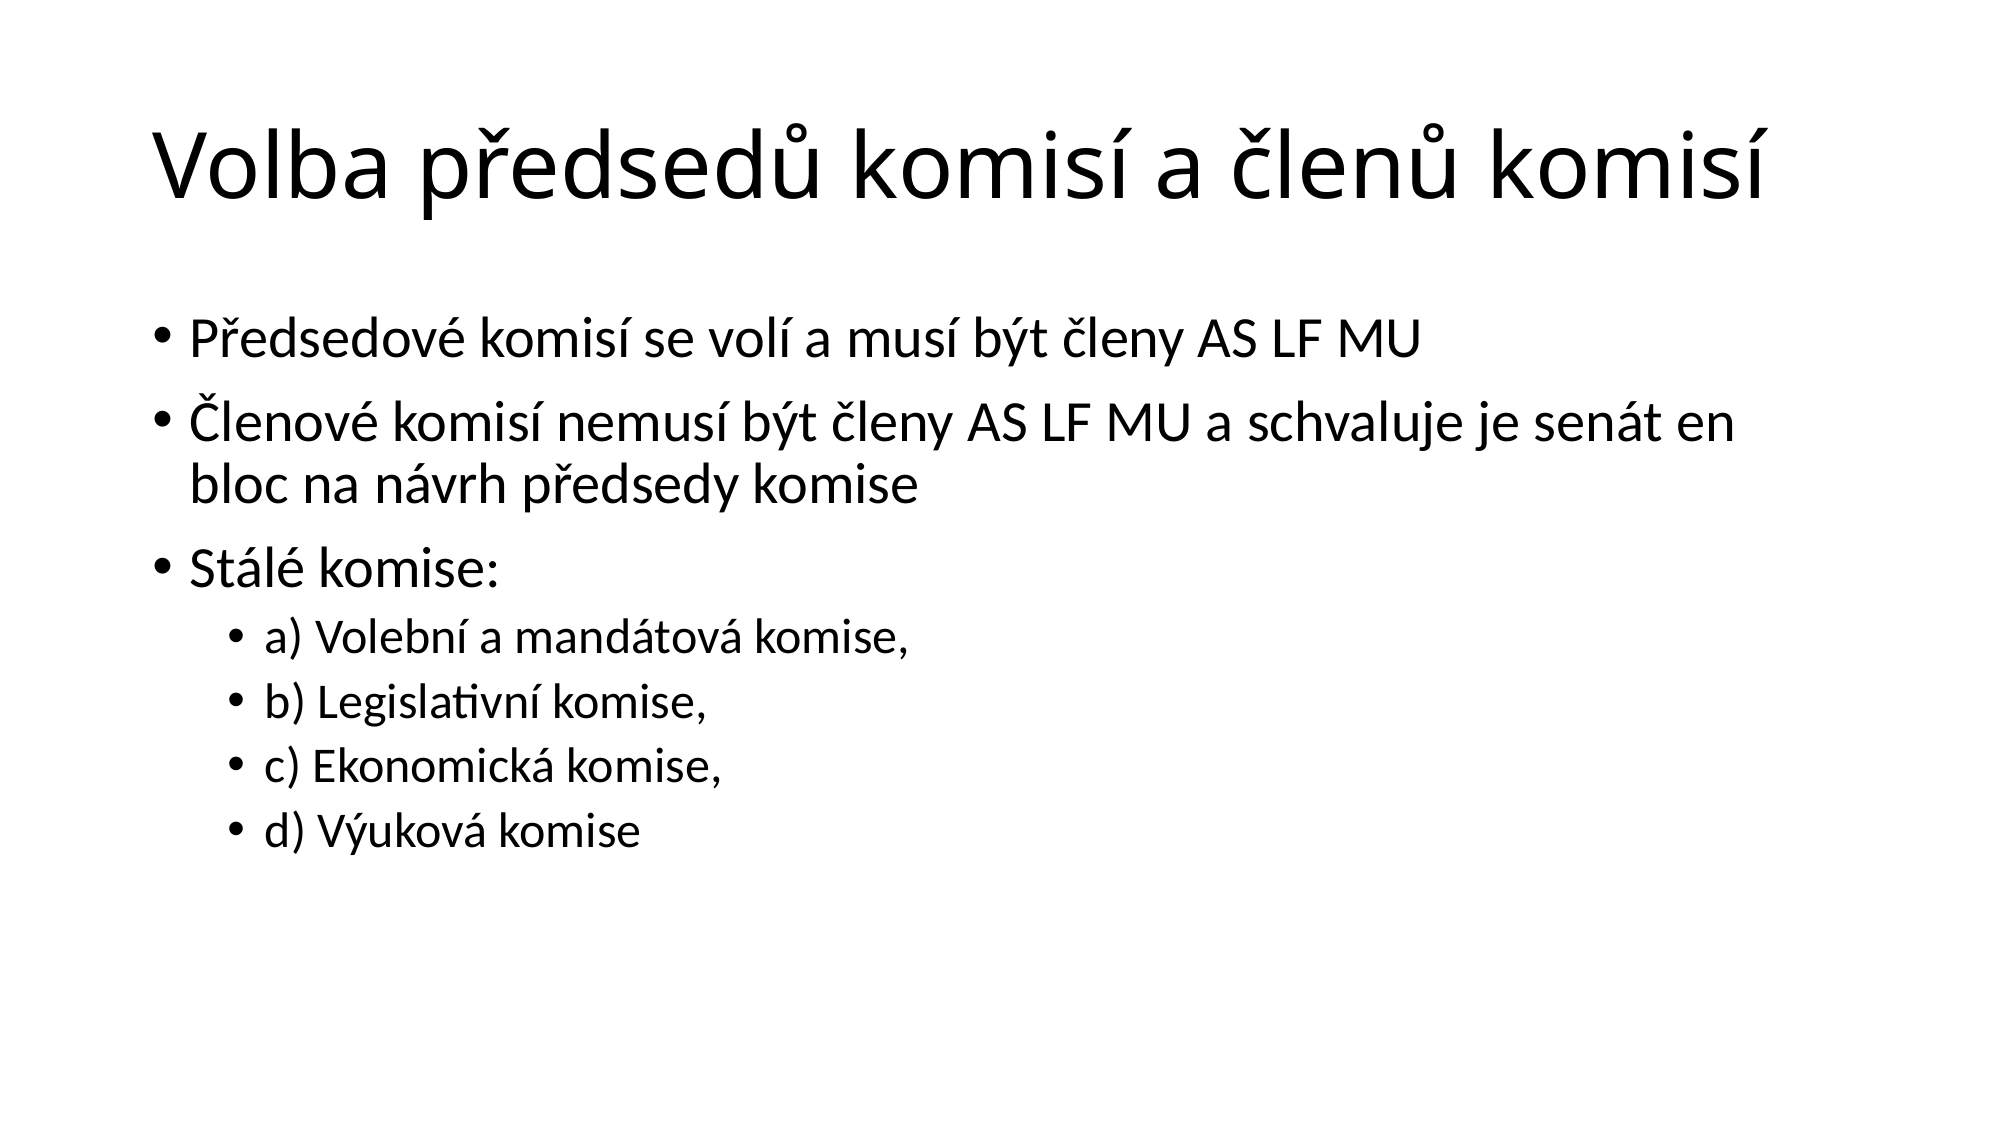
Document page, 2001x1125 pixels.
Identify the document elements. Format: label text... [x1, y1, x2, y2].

title Volba předsedů komisí a členů komisí [137, 59, 1863, 278]
list Předsedové komisí se volí a musí být členy AS LF MU Členové komisí nemusí být členy AS LF MU a schvaluje je senát en bloc na návrh předsedy komise Stálé komise: a) Volební a mandátová komise, b) Legislativní komise, c) Ekonomická komise, d) Výuková komise [137, 299, 1863, 1014]
